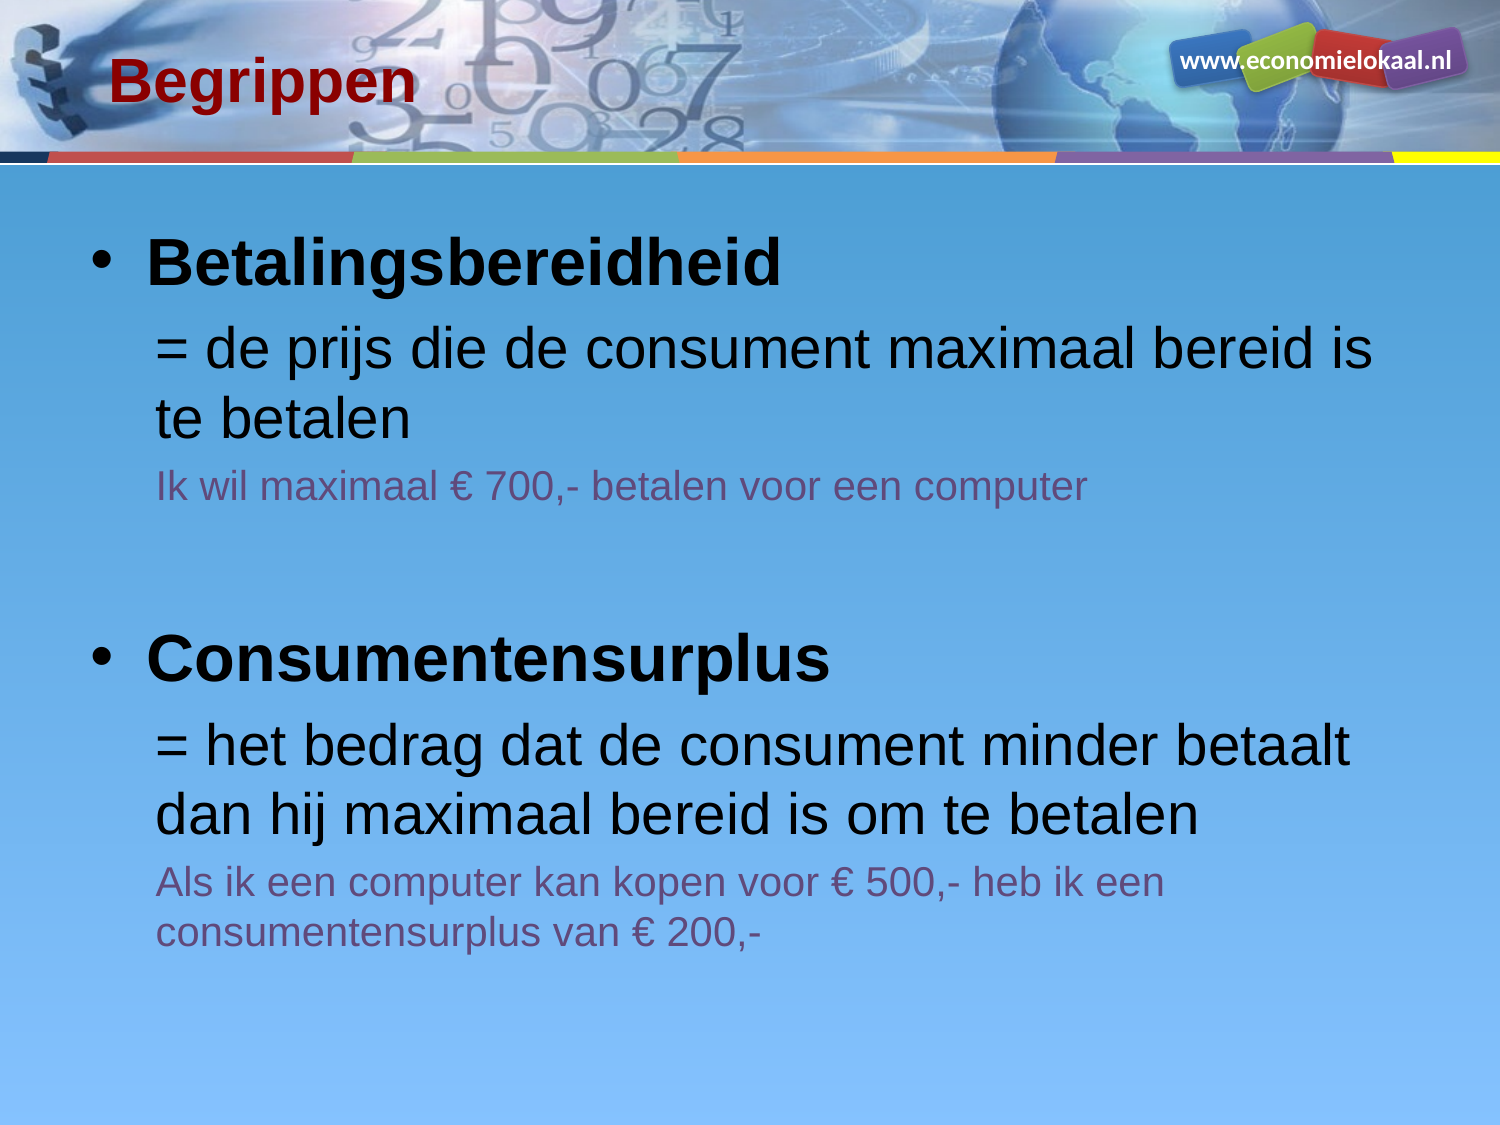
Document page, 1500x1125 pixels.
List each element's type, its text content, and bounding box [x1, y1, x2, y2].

title Begrippen [93, 35, 1121, 119]
picture [0, 0, 1500, 151]
list Betalingsbereidheid = de prijs die de consument maximaal bereid is te betalen Ik wil maximaal € 700,- betalen voor een computer Consumentensurplus = het bedrag dat de consument minder betaalt dan hij maximaal bereid is om te betalen Als ik een computer kan kopen voor € 500,- heb ik een consumentensurplus van € 200,- [75, 210, 1425, 1055]
